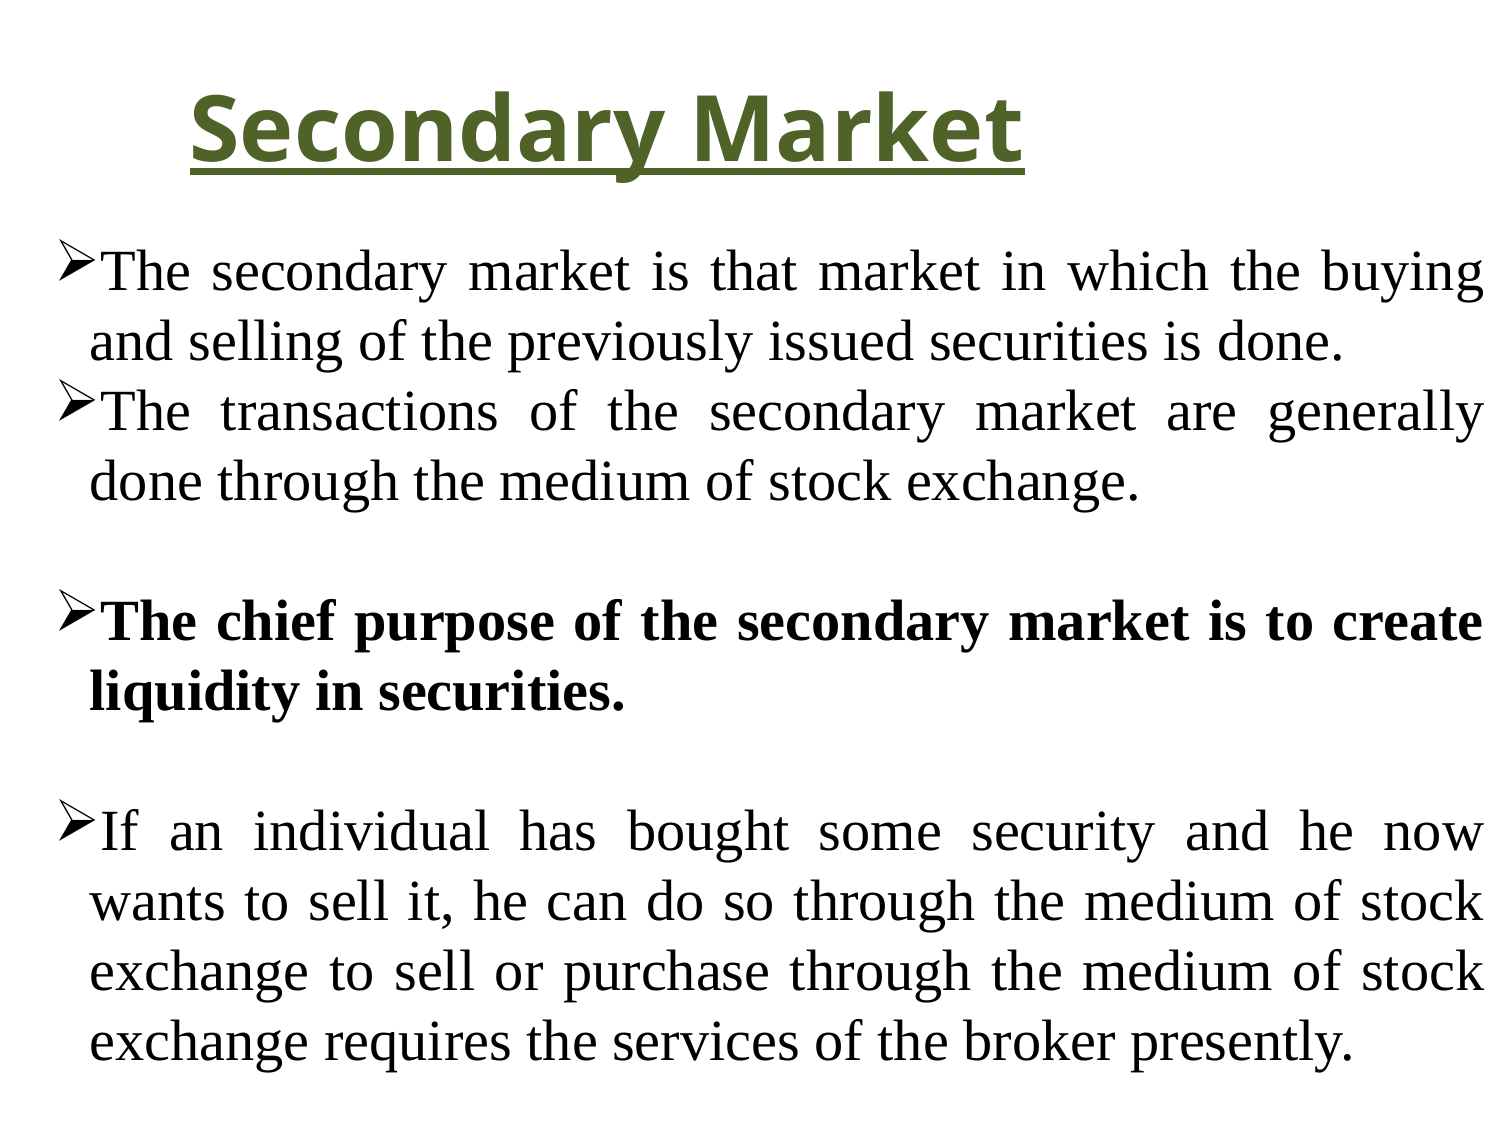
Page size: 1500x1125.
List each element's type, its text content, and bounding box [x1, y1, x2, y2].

text_box The secondary market is that market in which the buying and selling of the previously issued securities is done. The transactions of the secondary market are generally done through the medium of stock exchange. The chief purpose of the secondary market is to create liquidity in securities. If an individual has bought some security and he now wants to sell it, he can do so through the medium of stock exchange to sell or purchase through the medium of stock exchange requires the services of the broker presently. [0, 224, 1500, 1080]
text_box Secondary Market [174, 62, 1500, 188]
